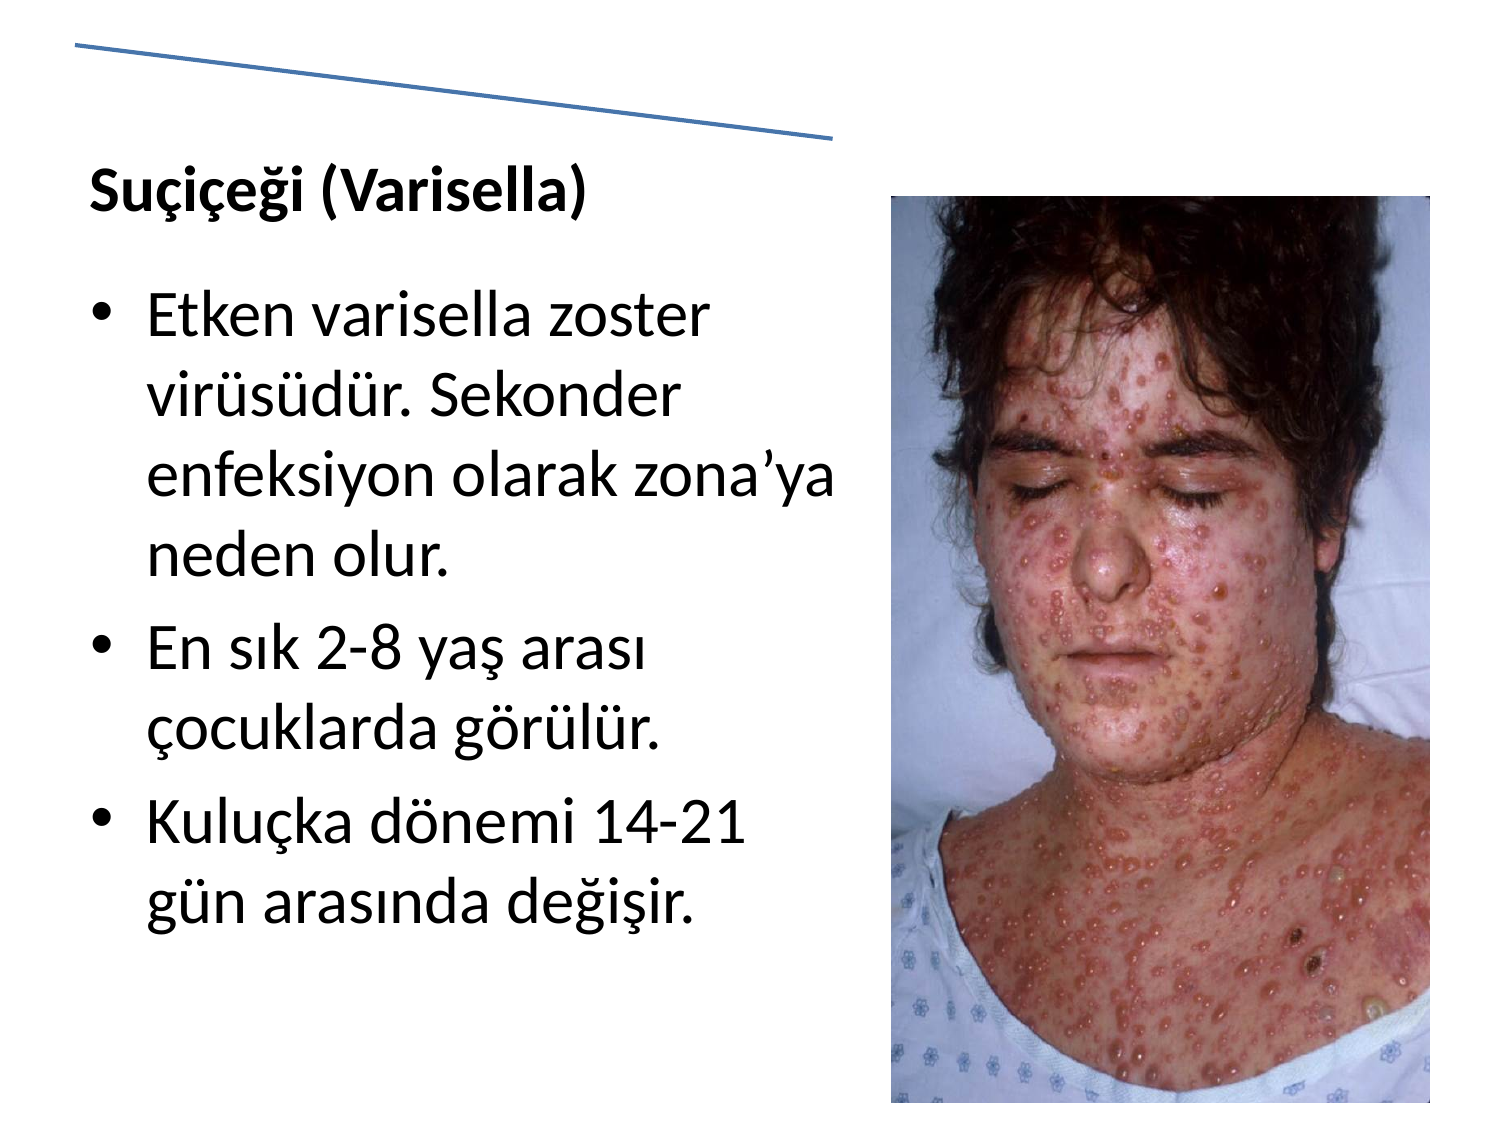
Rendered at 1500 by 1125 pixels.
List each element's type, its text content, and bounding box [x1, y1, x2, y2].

picture [891, 196, 1430, 1103]
list Etken varisella zoster virüsüdür. Sekonder enfeksiyon olarak zona’ya neden olur. En sık 2-8 yaş arası çocuklarda görülür. Kuluçka dönemi 14-21 gün arasında değişir. [75, 262, 869, 1005]
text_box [74, 44, 833, 233]
